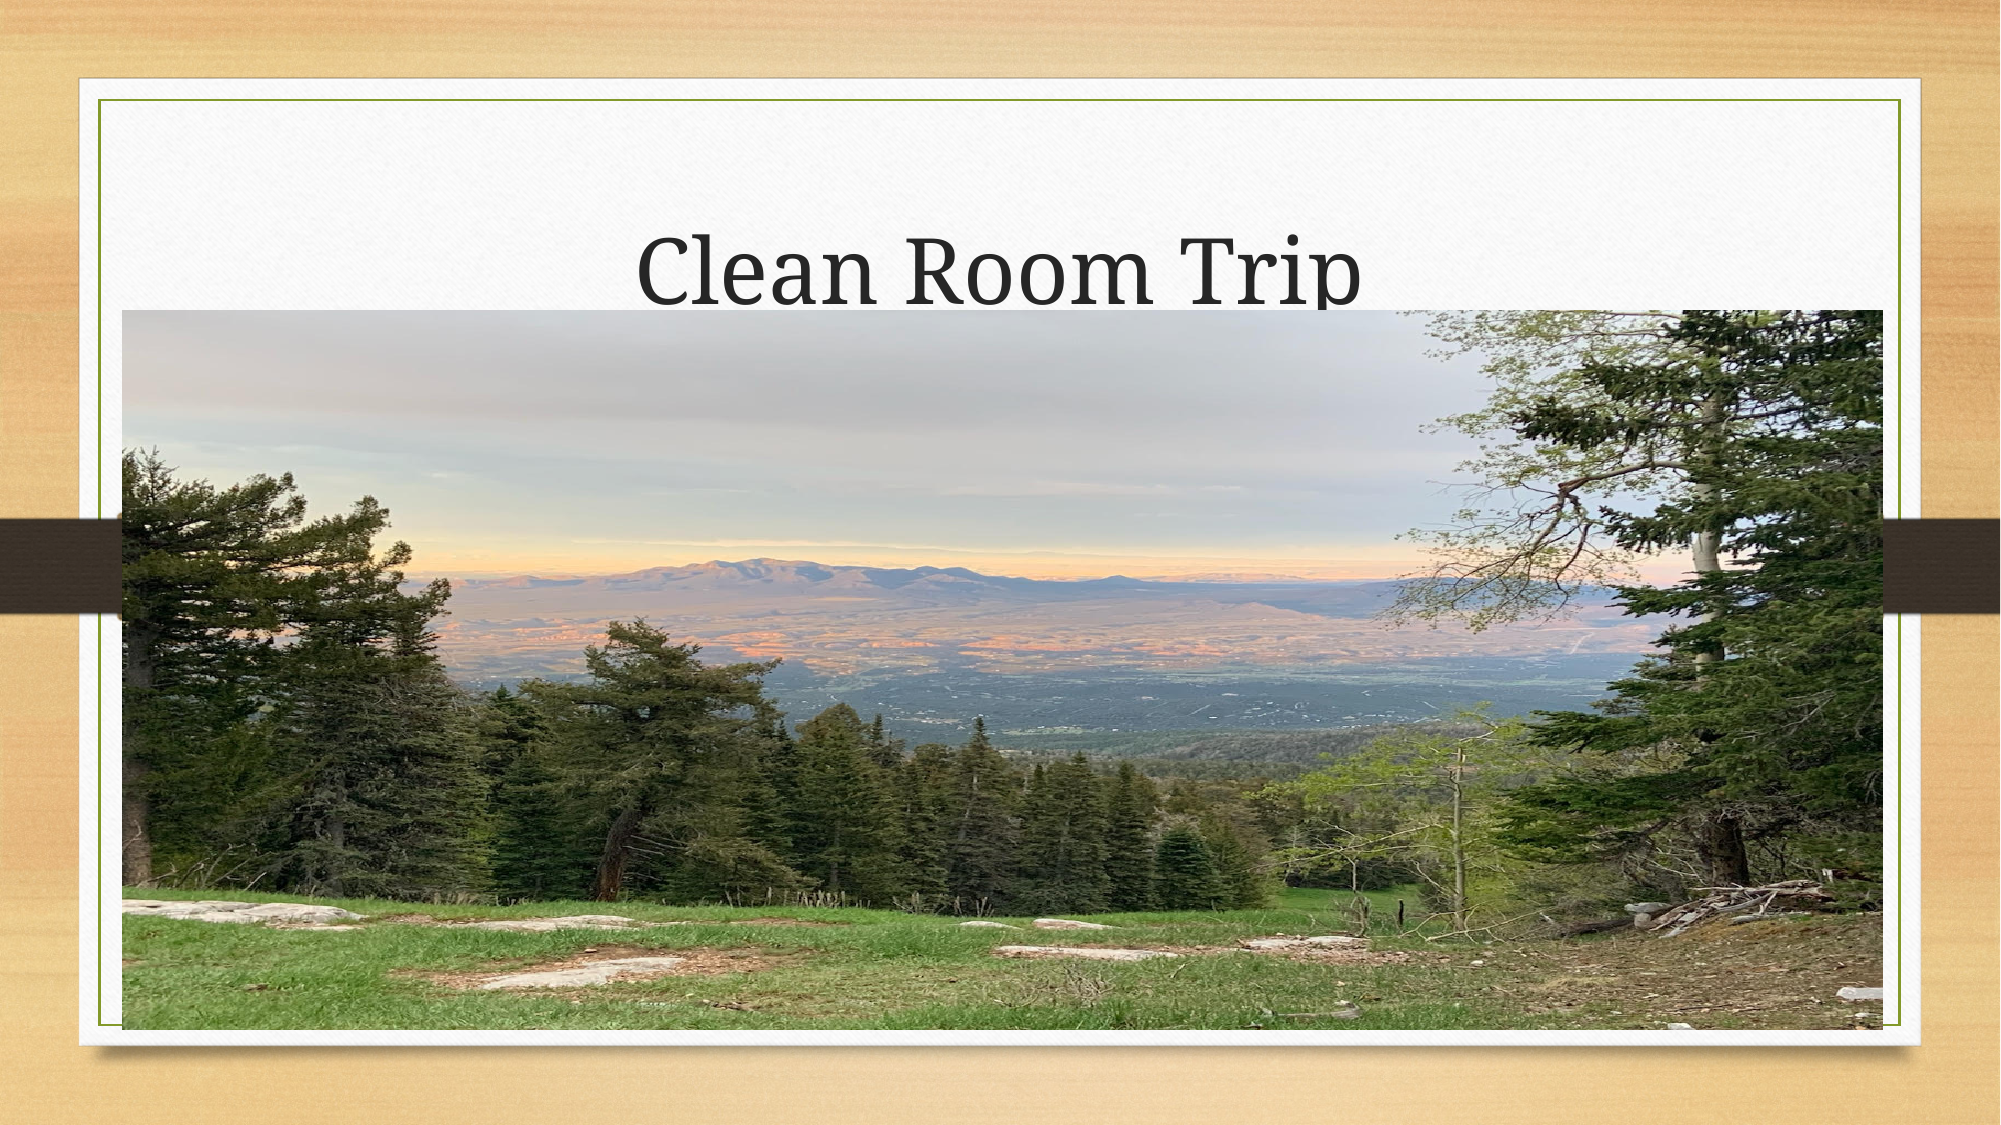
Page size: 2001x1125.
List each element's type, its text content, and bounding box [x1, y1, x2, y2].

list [122, 310, 1883, 1031]
title Clean Room Trip [212, 161, 1788, 310]
picture [0, 0, 2001, 1125]
